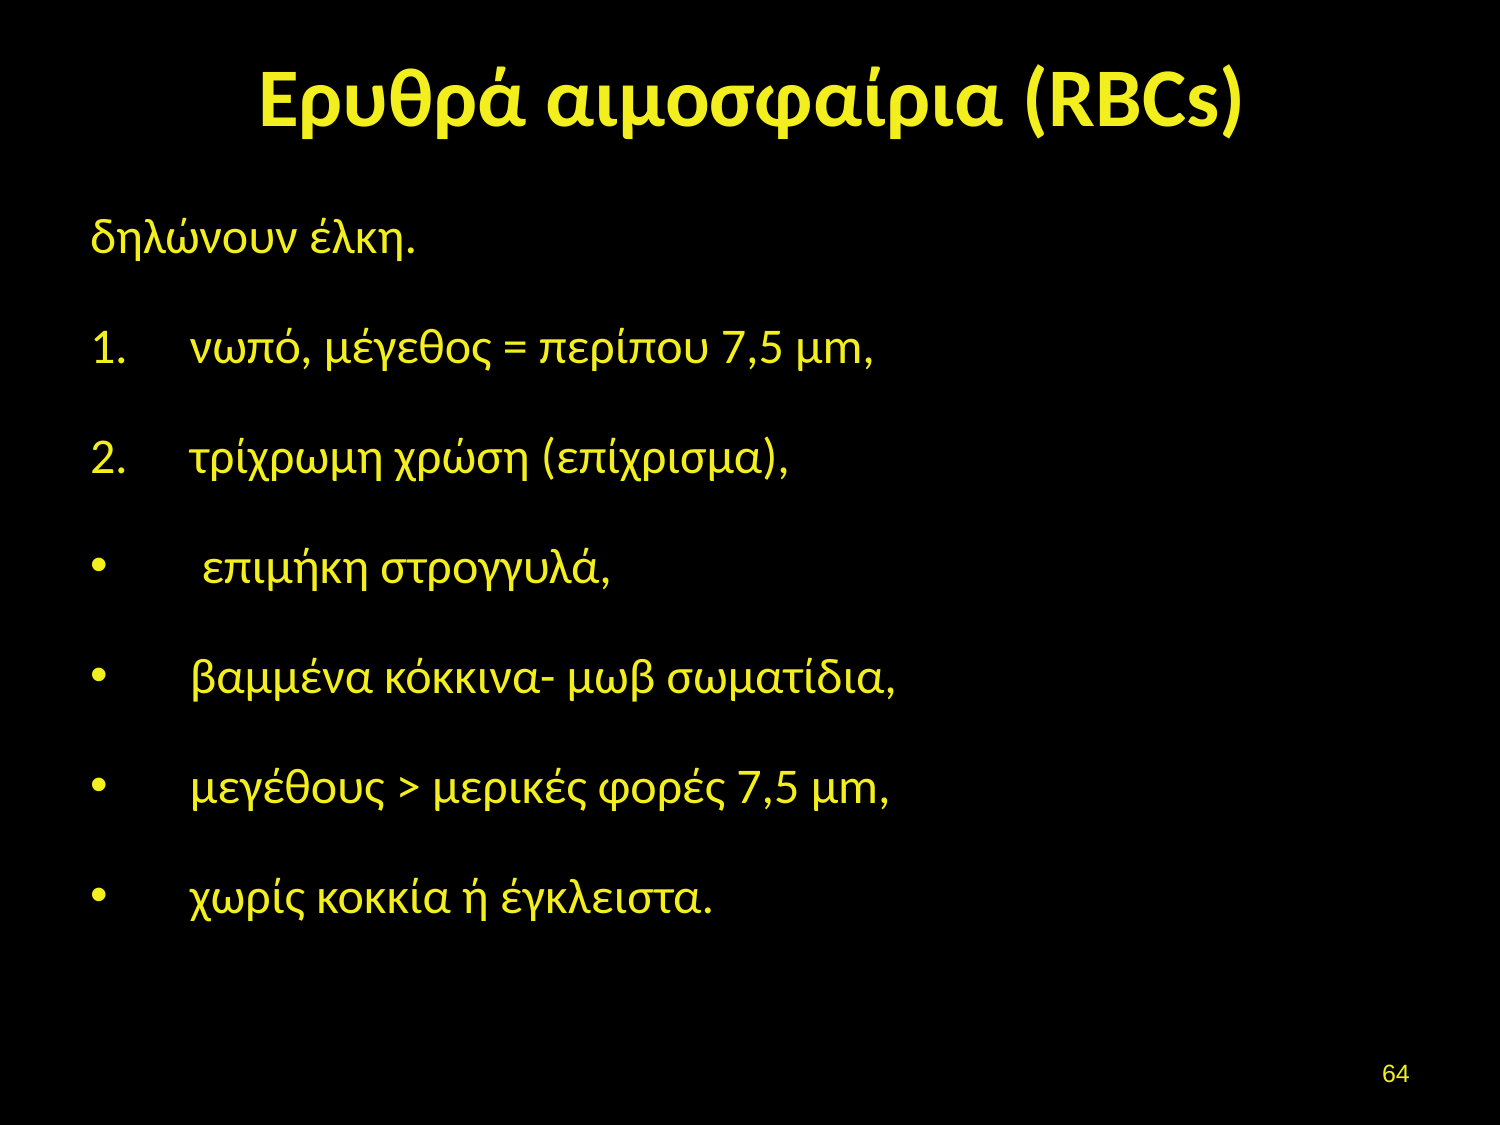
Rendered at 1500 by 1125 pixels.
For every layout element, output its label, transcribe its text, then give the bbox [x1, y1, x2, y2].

slide_number 63 [1074, 1042, 1425, 1103]
list δηλώνουν έλκη. νωπό, μέγεθος = περίπου 7,5 μm, τρίχρωμη χρώση (επίχρισμα), επιμήκη στρογγυλά, βαμμένα κόκκινα- μωβ σωματίδια, μεγέθους > μερικές φορές 7,5 μm, χωρίς κοκκία ή έγκλειστα. [75, 196, 1425, 1024]
title Ερυθρά αιμοσφαίρια (RBCs) [76, 19, 1427, 169]
